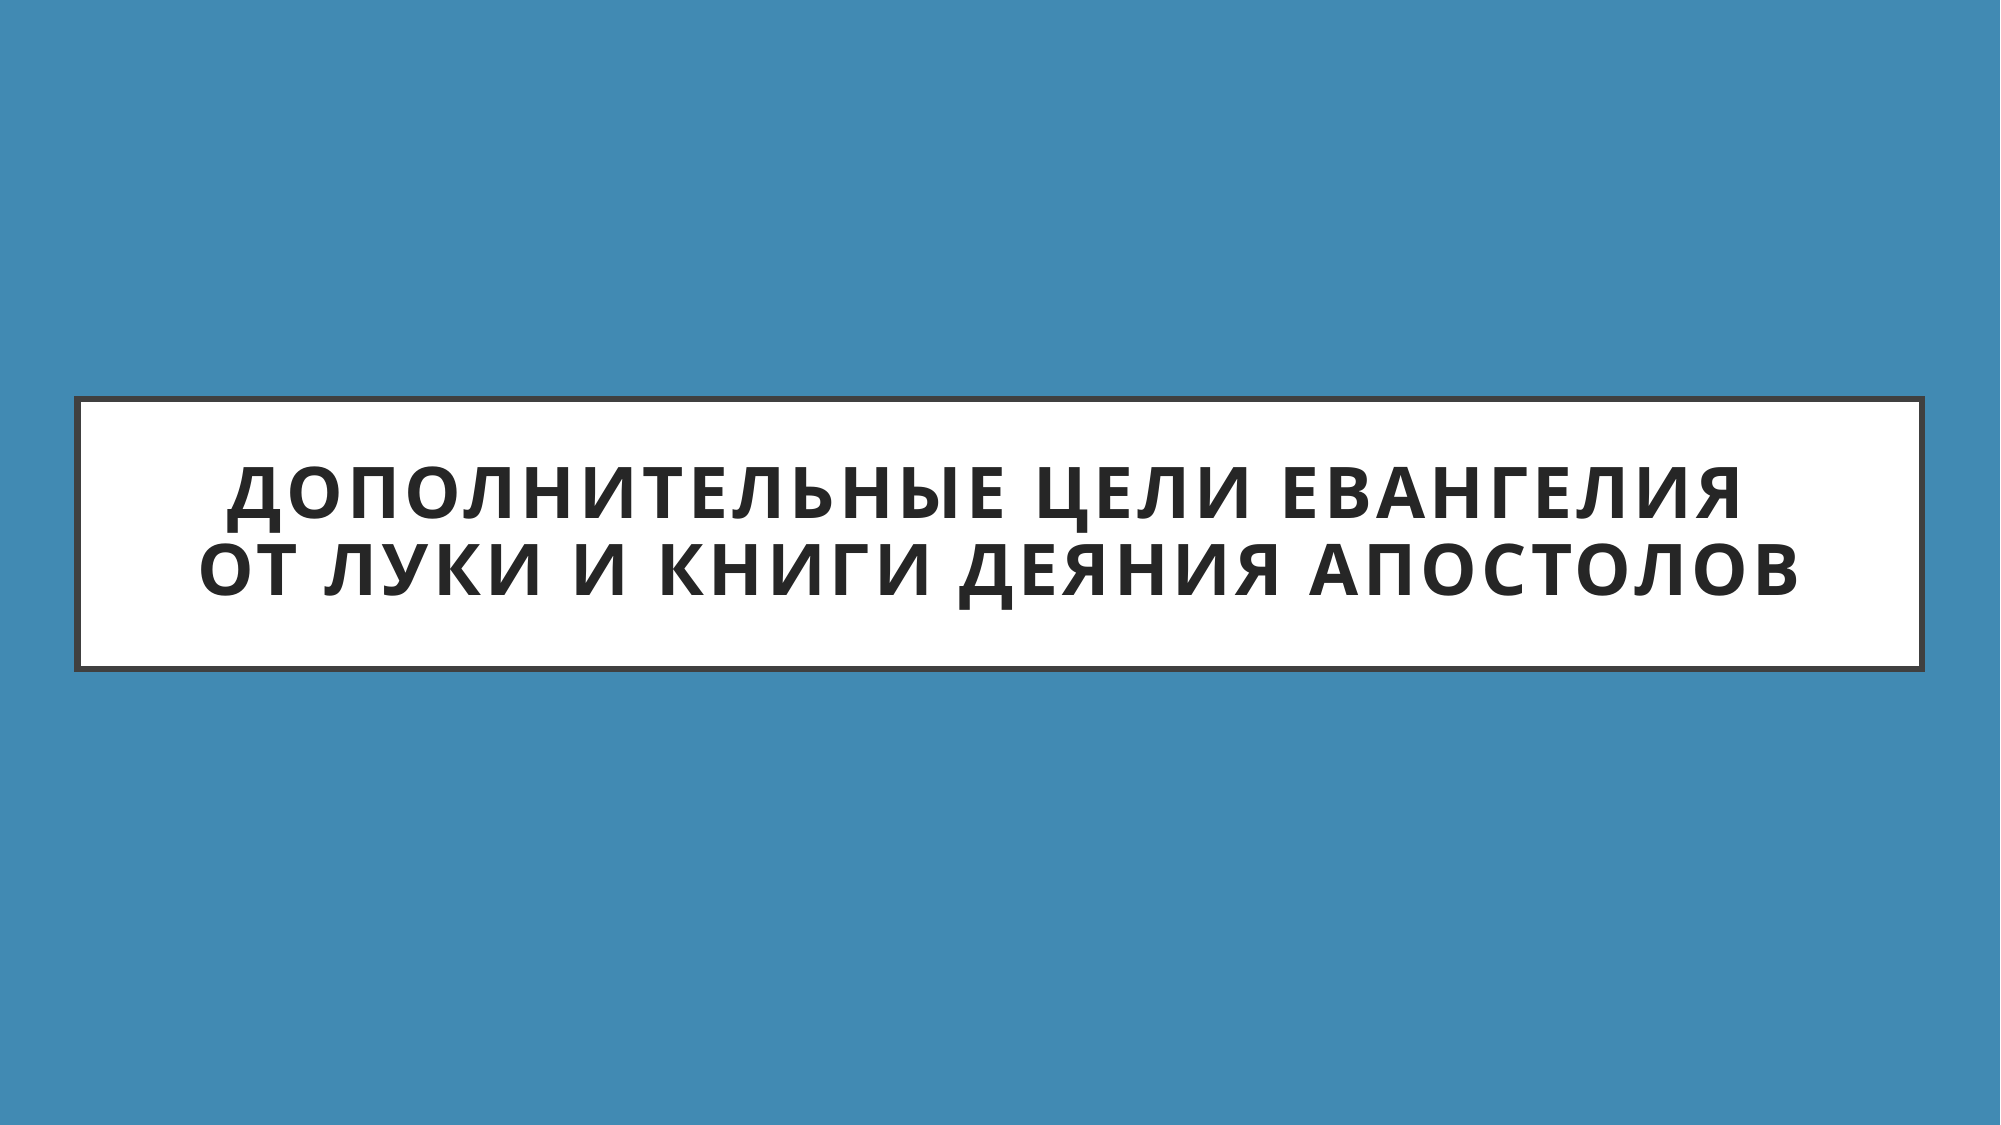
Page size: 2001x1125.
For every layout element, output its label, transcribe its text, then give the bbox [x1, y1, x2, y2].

title Дополнительные цели евангелия от луки и книги деяния апостолов [74, 396, 1925, 672]
